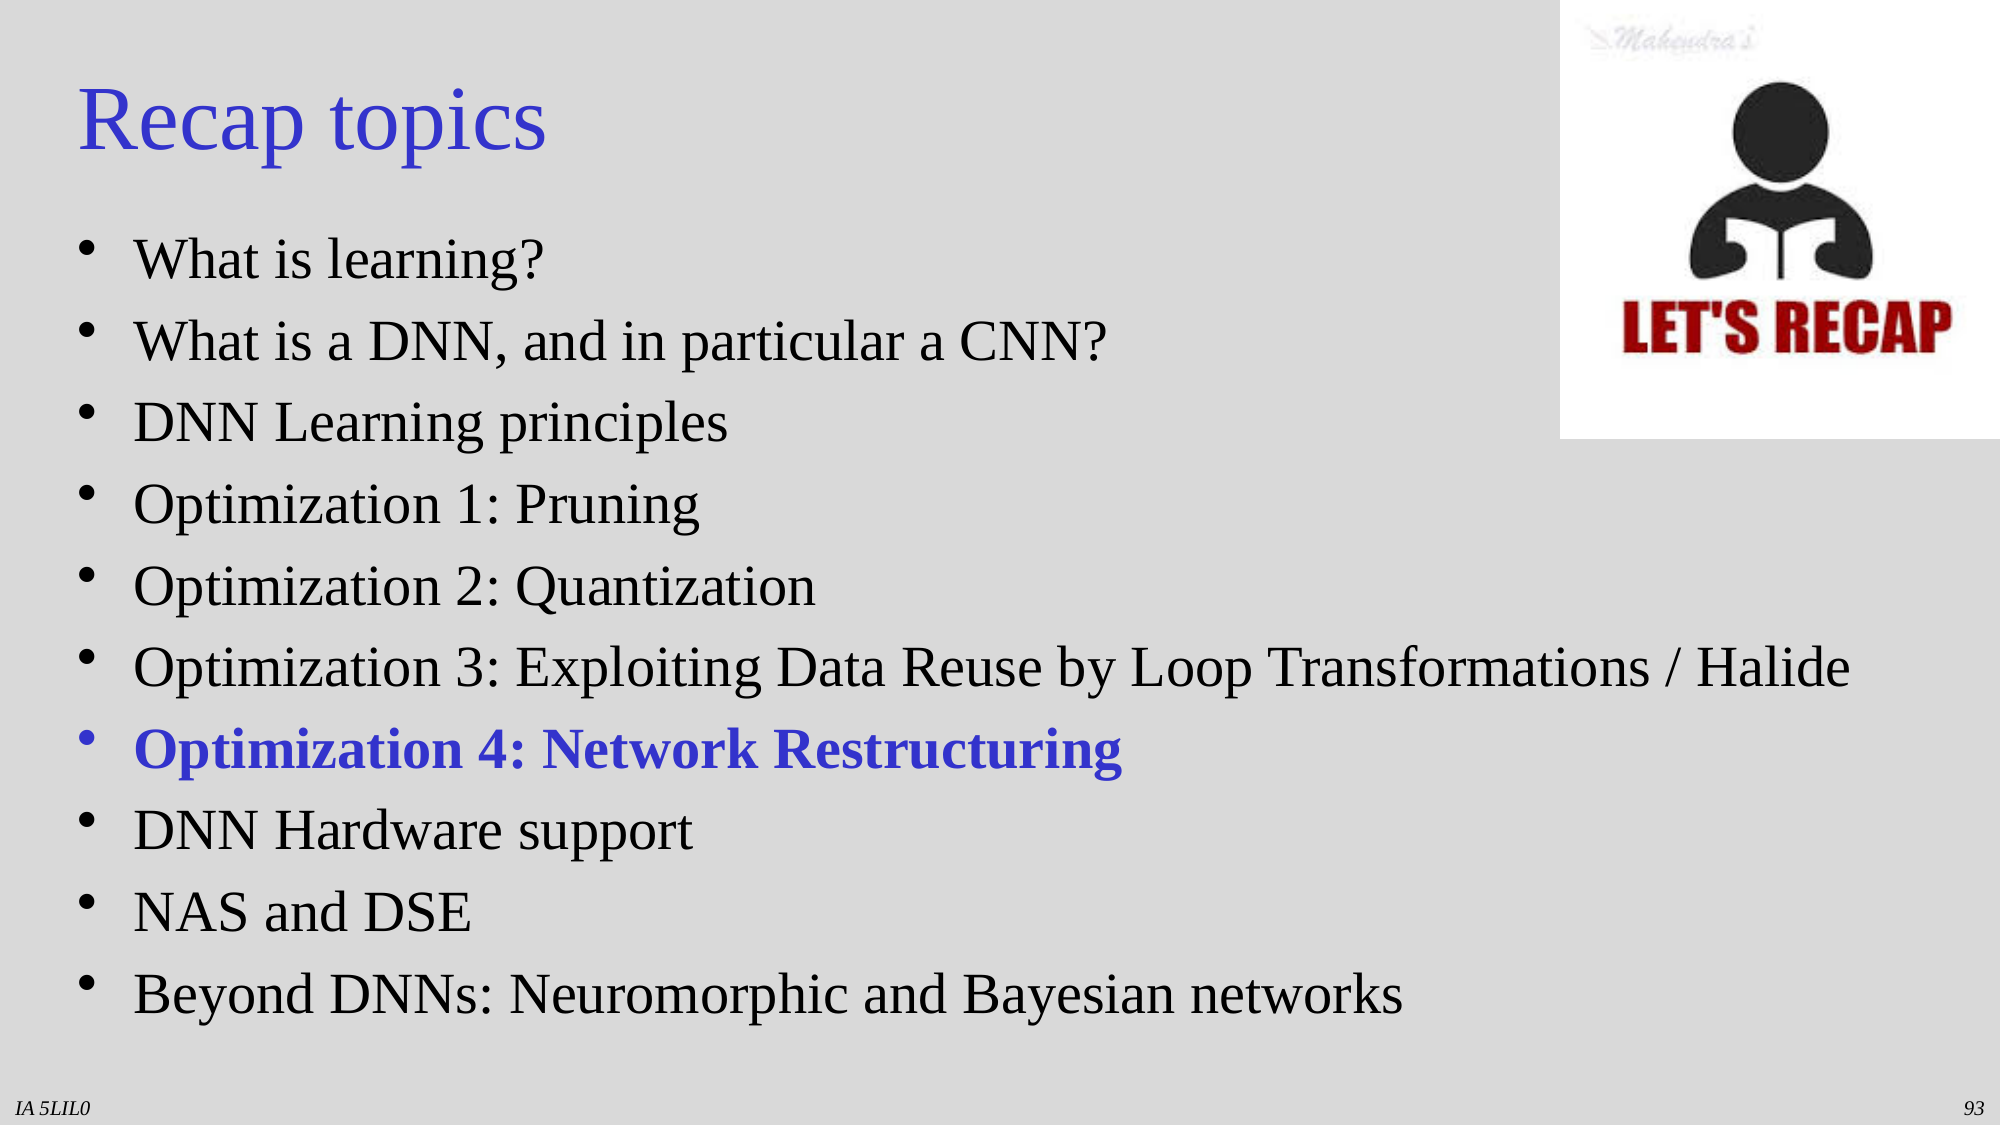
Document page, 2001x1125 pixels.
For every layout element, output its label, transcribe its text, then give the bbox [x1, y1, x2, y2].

list What is learning? What is a DNN, and in particular a CNN? DNN Learning principles Optimization 1: Pruning Optimization 2: Quantization Optimization 3: Exploiting Data Reuse by Loop Transformations / Halide Optimization 4: Network Restructuring DNN Hardware support NAS and DSE Beyond DNNs: Neuromorphic and Bayesian networks [62, 212, 1934, 1063]
title Recap topics [62, 37, 1555, 188]
picture [1560, 0, 2000, 440]
slide_number IA 5LIL0 [0, 1087, 417, 1125]
slide_number 93 [1583, 1087, 2000, 1125]
